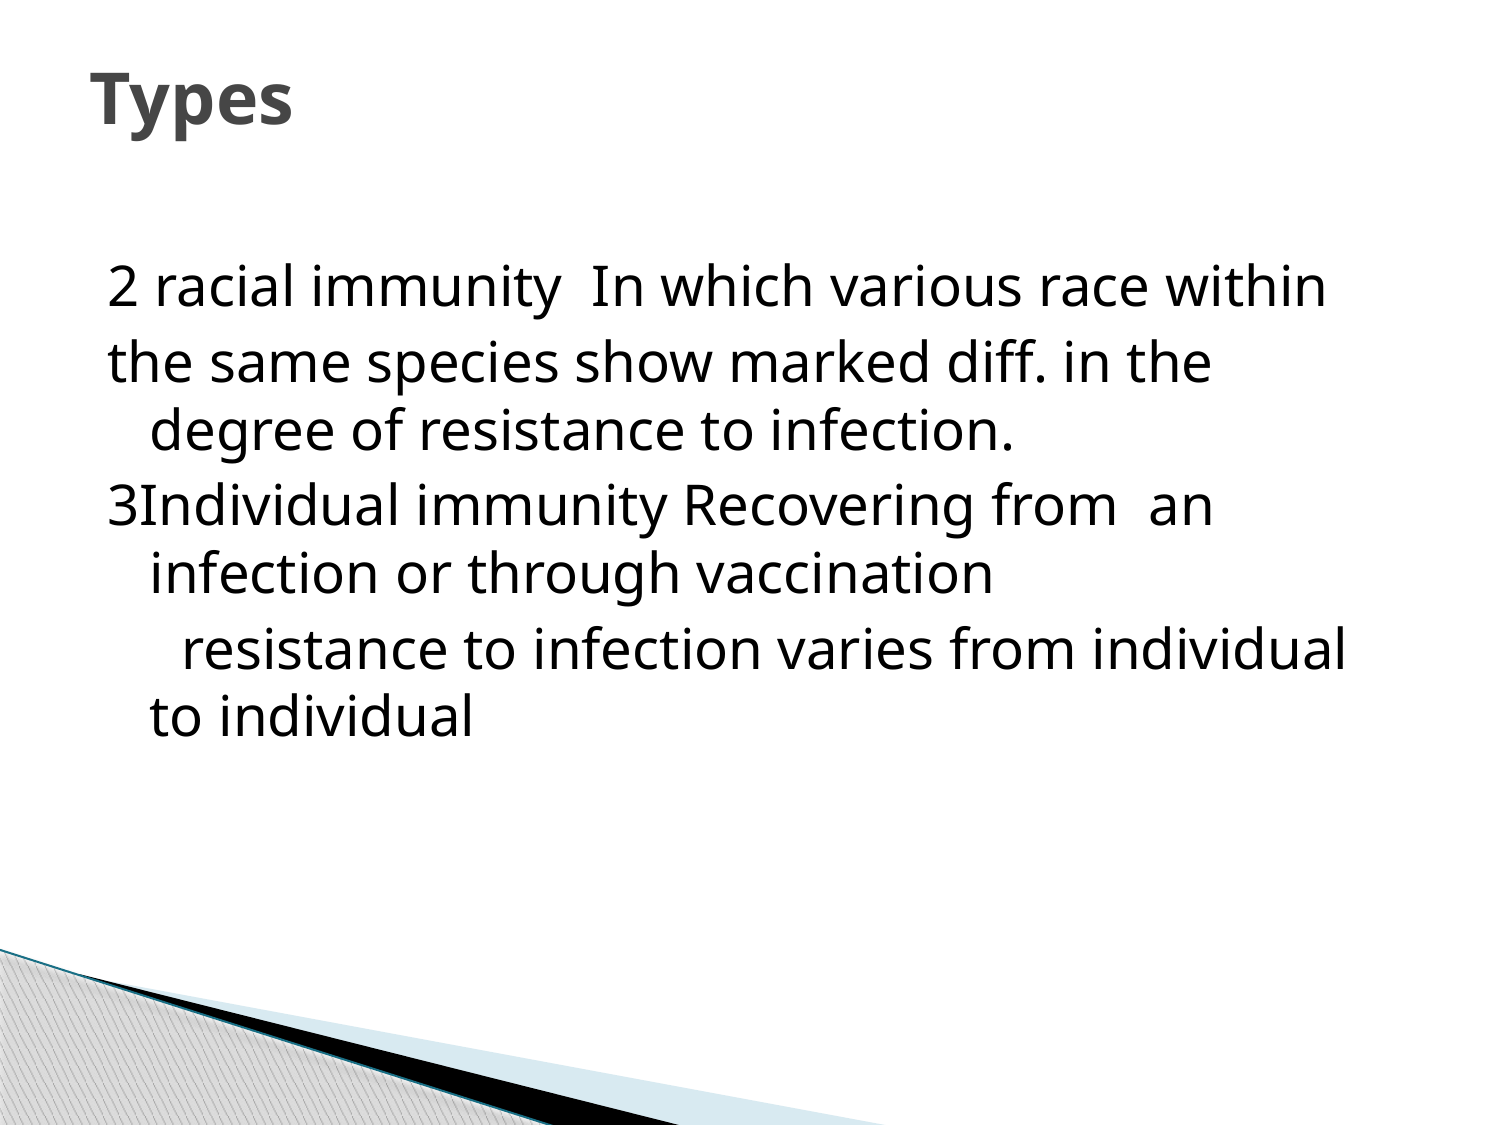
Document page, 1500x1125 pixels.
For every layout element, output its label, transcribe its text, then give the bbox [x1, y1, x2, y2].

list 2 racial immunity In which various race within the same species show marked diff. in the degree of resistance to infection. 3Individual immunity Recovering from an infection or through vaccination resistance to infection varies from individual to individual [75, 243, 1425, 986]
title Types [75, 45, 1425, 233]
